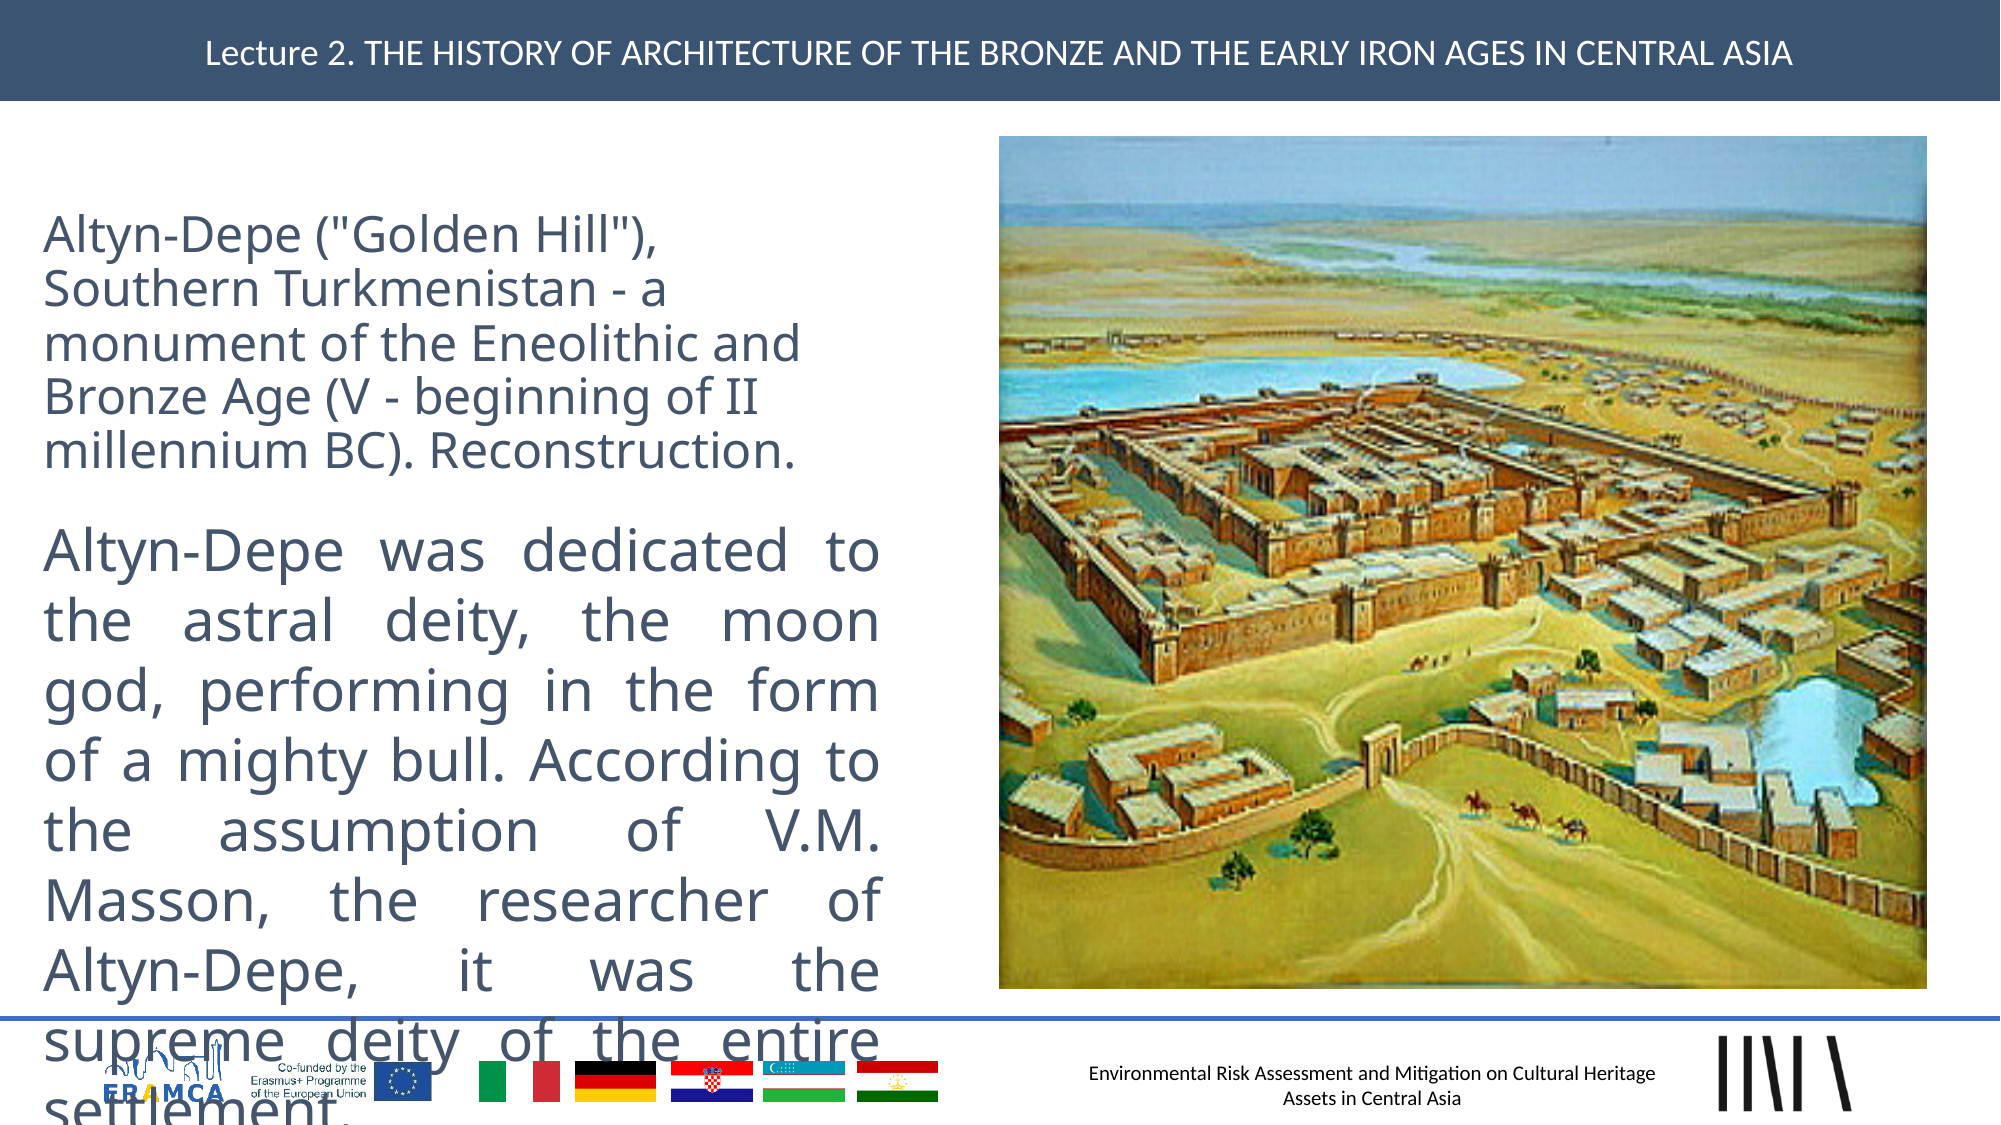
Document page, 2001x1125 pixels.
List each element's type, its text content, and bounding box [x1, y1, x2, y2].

picture [889, 1061, 938, 1102]
title Altyn-Depe ("Golden Hill"), Southern Turkmenistan - a monument of the Eneolithic and Bronze Age (V - beginning of II millennium BC). Reconstruction. [35, 151, 890, 538]
picture [1713, 1021, 1863, 1125]
picture [999, 135, 1927, 990]
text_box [0, 0, 2000, 101]
text_box Altyn-Depe was dedicated to the astral deity, the moon god, performing in the form of a mighty bull. According to the assumption of V.M. Masson, the researcher of Altyn-Depe, it was the supreme deity of the entire settlement. [36, 506, 889, 1125]
